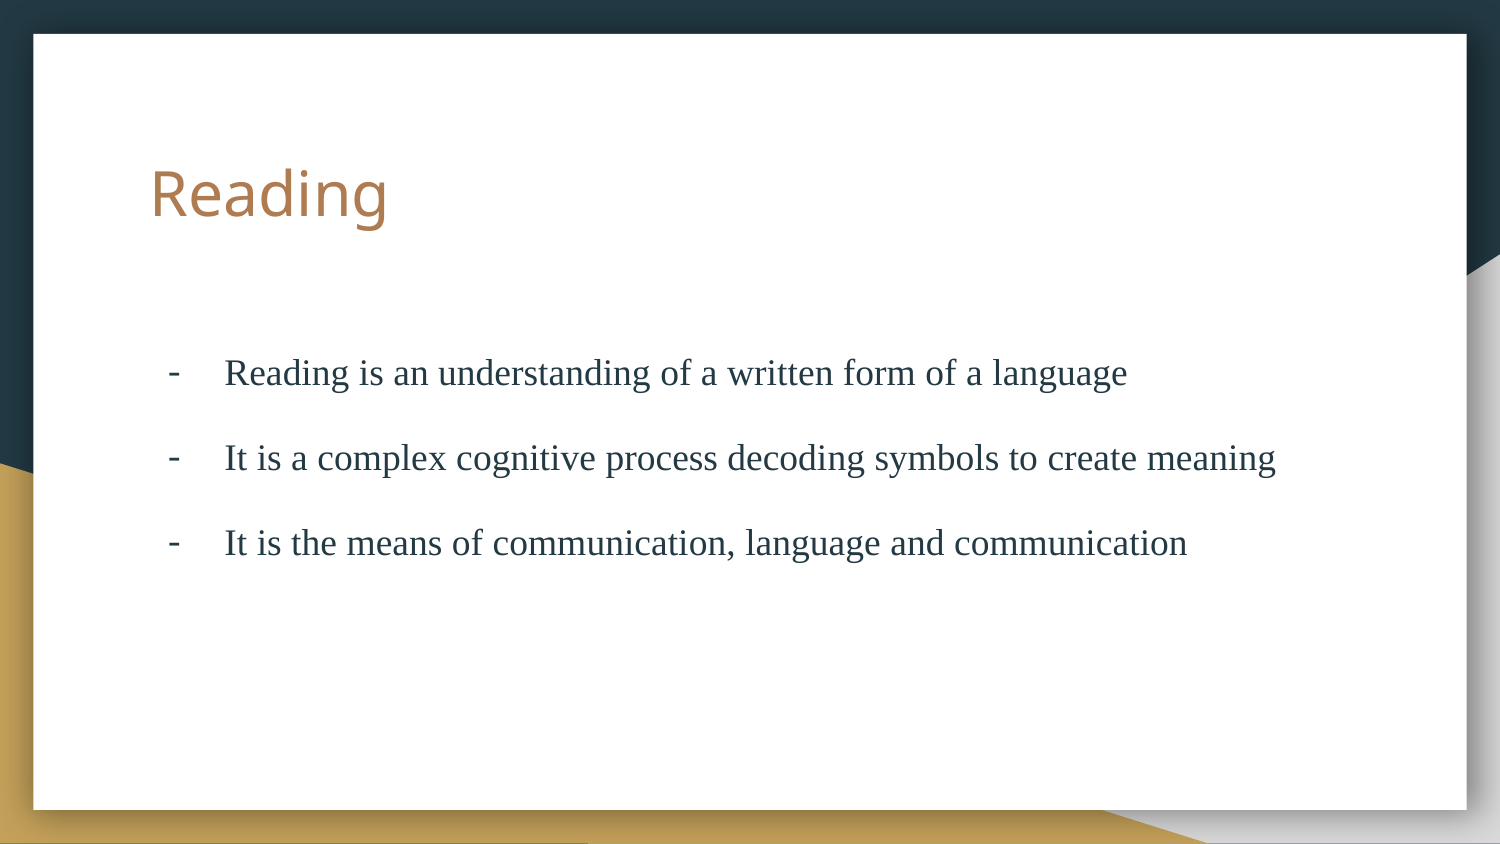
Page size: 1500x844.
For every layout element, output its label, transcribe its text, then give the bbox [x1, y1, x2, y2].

list Reading is an understanding of a written form of a language It is a complex cognitive process decoding symbols to create meaning It is the means of communication, language and communication [134, 326, 1366, 729]
title Reading [134, 138, 1366, 296]
